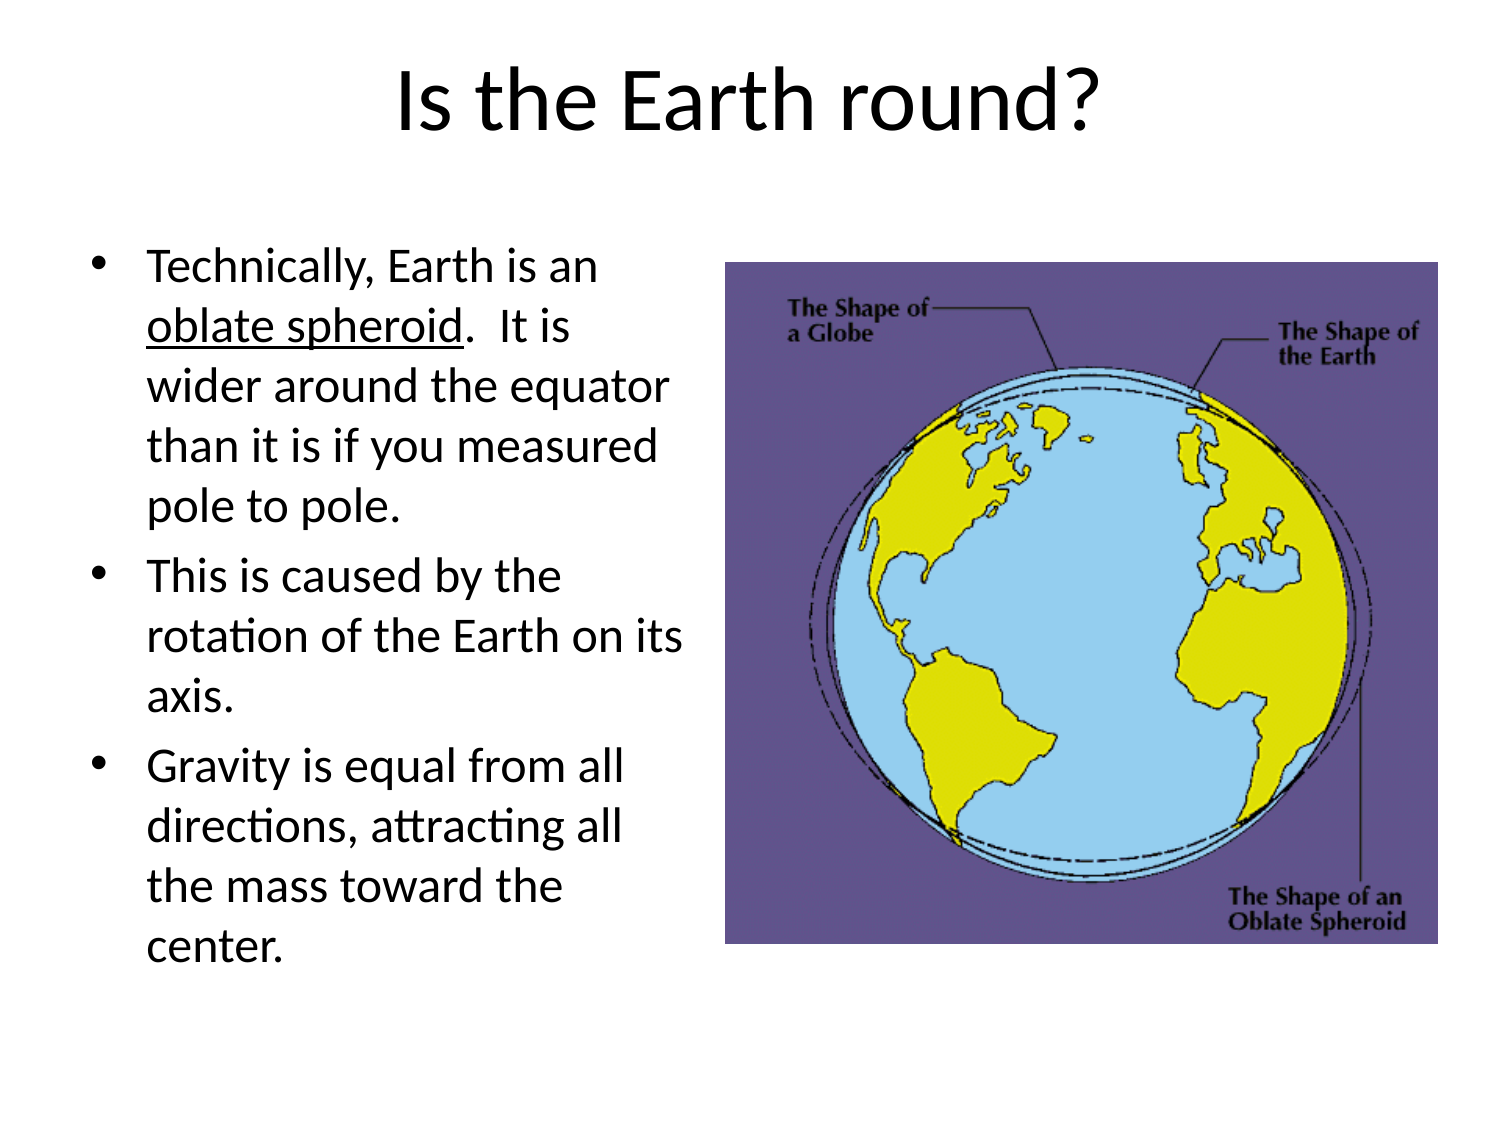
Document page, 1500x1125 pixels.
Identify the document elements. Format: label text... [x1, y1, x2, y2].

title Is the Earth round? [75, 0, 1425, 188]
picture [724, 262, 1438, 944]
list Technically, Earth is an oblate spheroid. It is wider around the equator than it is if you measured pole to pole. This is caused by the rotation of the Earth on its axis. Gravity is equal from all directions, attracting all the mass toward the center. [75, 224, 713, 1038]
